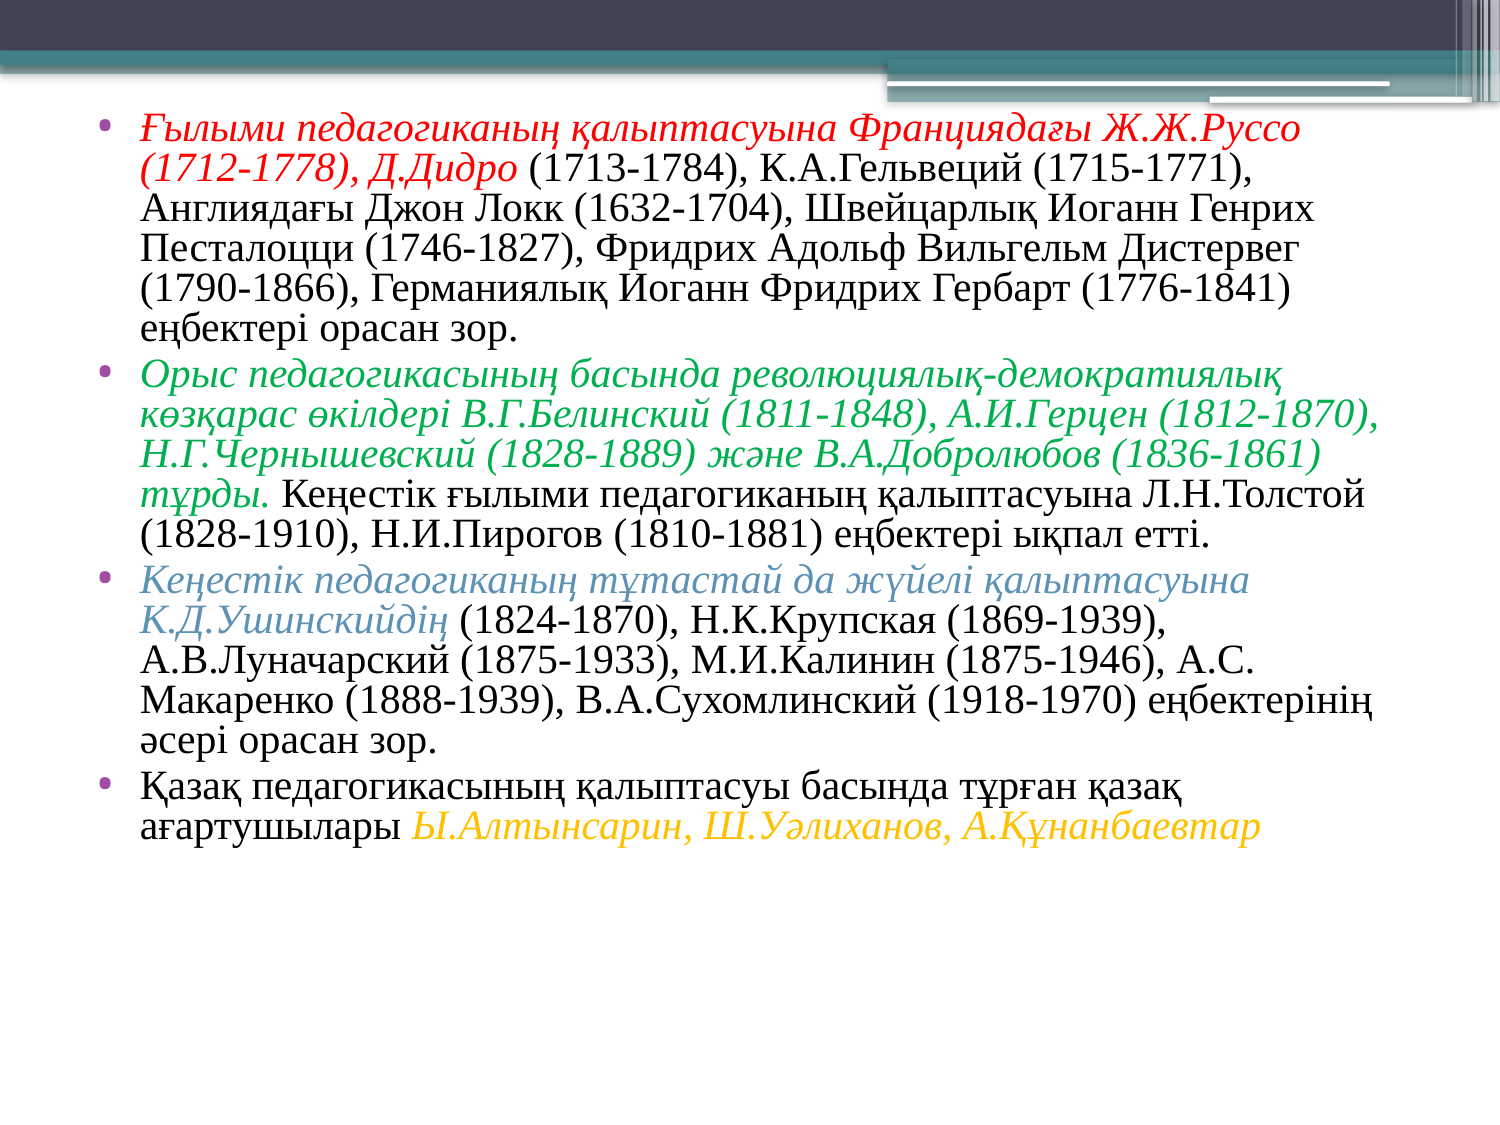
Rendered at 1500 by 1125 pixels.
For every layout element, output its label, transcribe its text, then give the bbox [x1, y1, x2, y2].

list Ғылыми педагогиканың қалыптасуына Франциядағы Ж.Ж.Руссо (1712-1778), Д.Дидро (1713-1784), К.А.Гельвеций (1715-1771), Англиядағы Джон Локк (1632-1704), Швейцарлық Иоганн Генрих Песталоцци (1746-1827), Фридрих Адольф Вильгельм Дистервег (1790-1866), Германиялық Иоганн Фридрих Гербарт (1776-1841) еңбектері орасан зор. Орыс педагогикасының басында революциялық-демократиялық көзқарас өкілдері В.Г.Белинский (1811-1848), А.И.Герцен (1812-1870), Н.Г.Чернышевский (1828-1889) және В.А.Добролюбов (1836-1861) тұрды. Кеңестік ғылыми педагогиканың қалыптасуына Л.Н.Толстой (1828-1910), Н.И.Пирогов (1810-1881) еңбектері ықпал етті. Кеңестік педагогиканың тұтастай да жүйелі қалыптасуына К.Д.Ушинскийдің (1824-1870), Н.К.Крупская (1869-1939), А.В.Луначарский (1875-1933), М.И.Калинин (1875-1946), А.С. Макаренко (1888-1939), В.А.Сухомлинский (1918-1970) еңбектерінің әсері орасан зор. Қазақ педагогикасының қалыптасуы басында тұрған қазақ ағартушылары Ы.Алтынсарин, Ш.Уәлиханов, А.Құнанбаевтар [64, 101, 1415, 1060]
